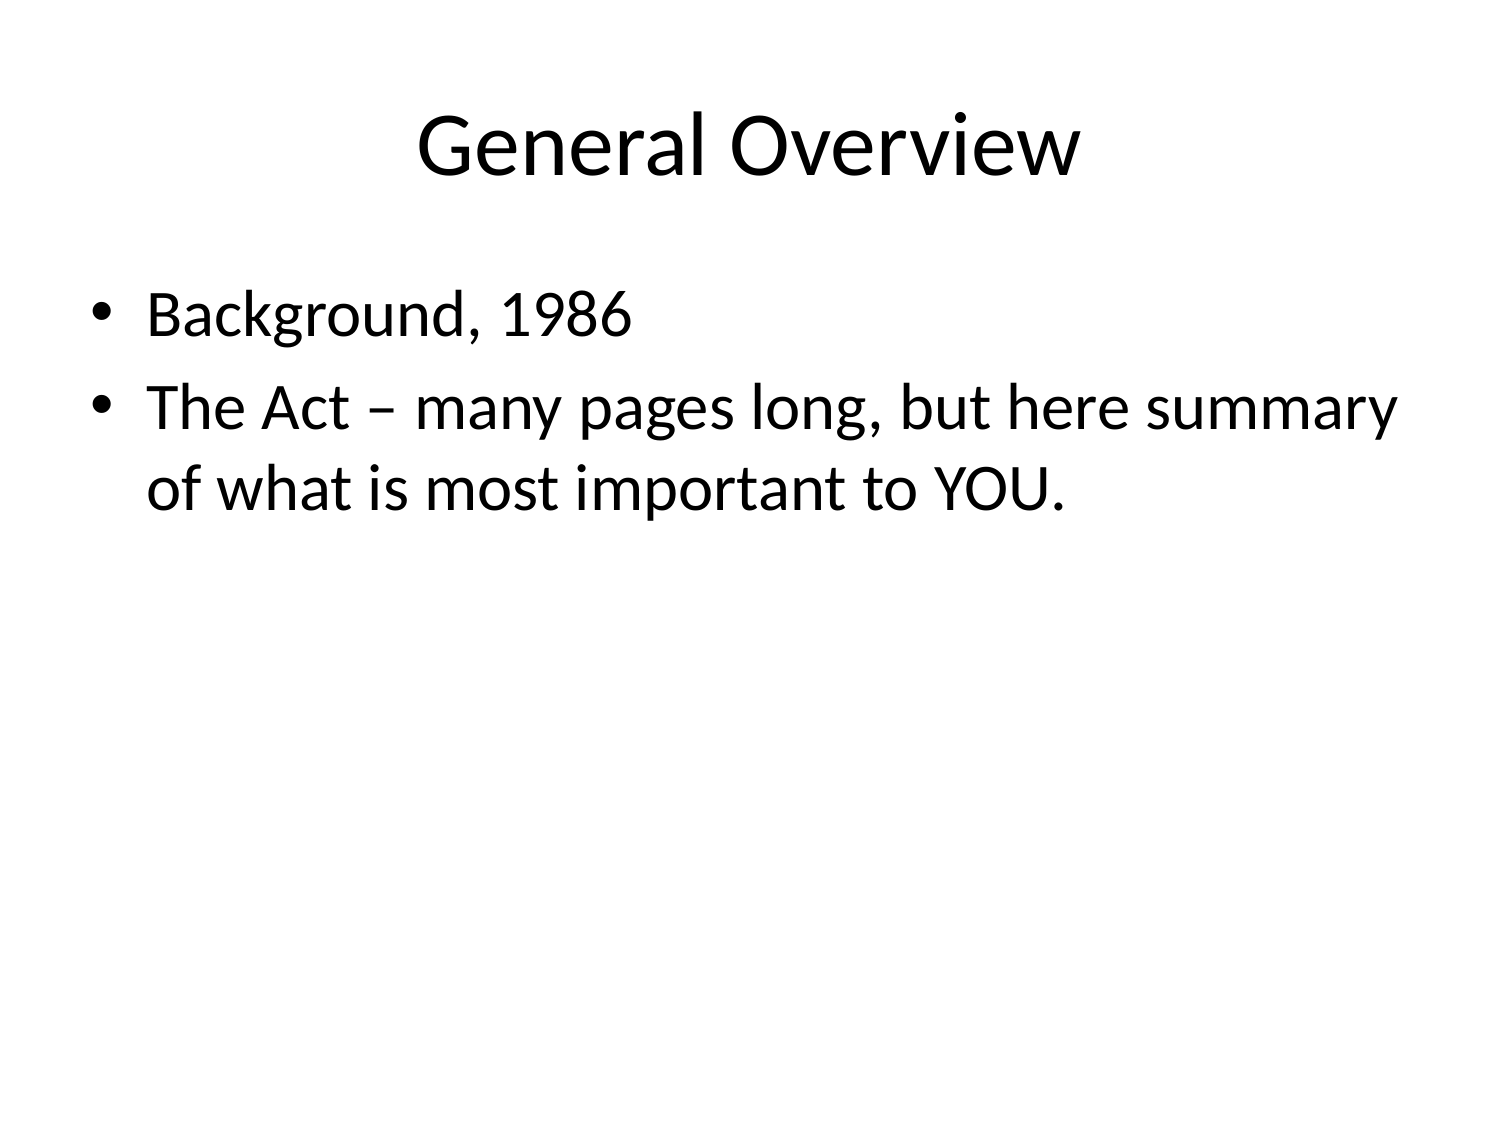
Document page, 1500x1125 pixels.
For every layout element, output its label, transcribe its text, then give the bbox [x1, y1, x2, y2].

list Background, 1986 The Act – many pages long, but here summary of what is most important to YOU. [75, 262, 1425, 1005]
title General Overview [75, 45, 1425, 233]
